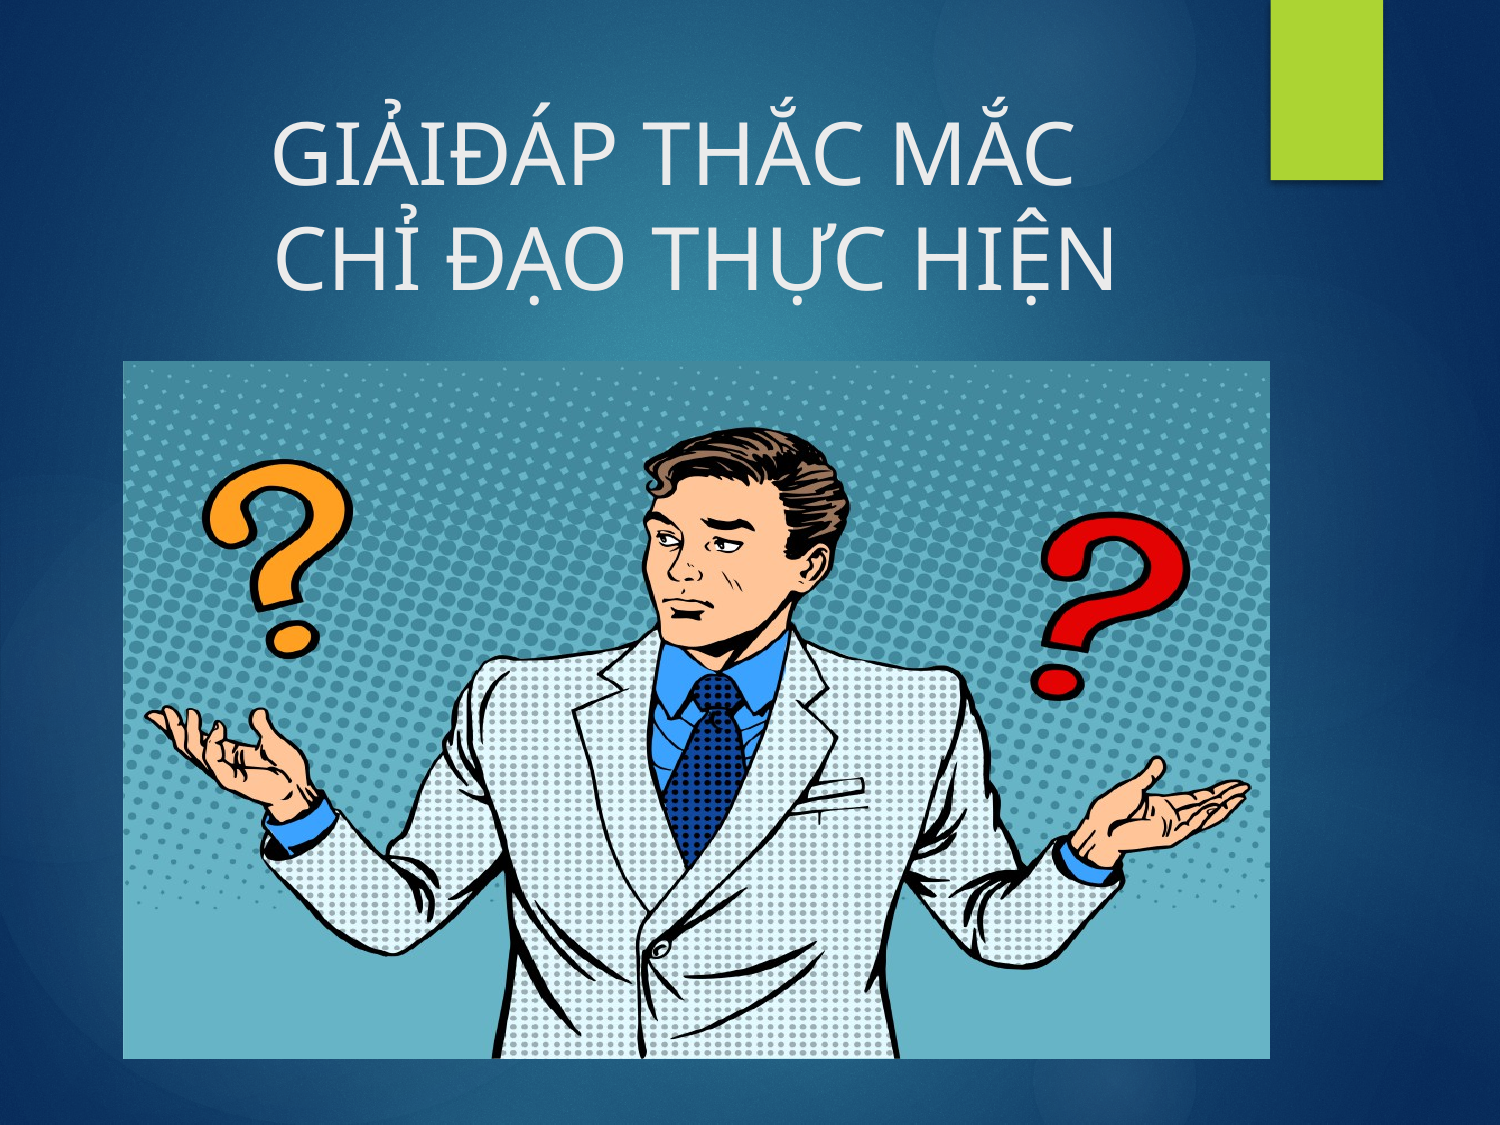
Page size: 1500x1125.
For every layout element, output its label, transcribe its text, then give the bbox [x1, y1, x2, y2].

title GIẢIĐÁP THẮC MẮC CHỈ ĐẠO THỰC HIỆN [218, 90, 1152, 320]
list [123, 361, 1270, 1059]
